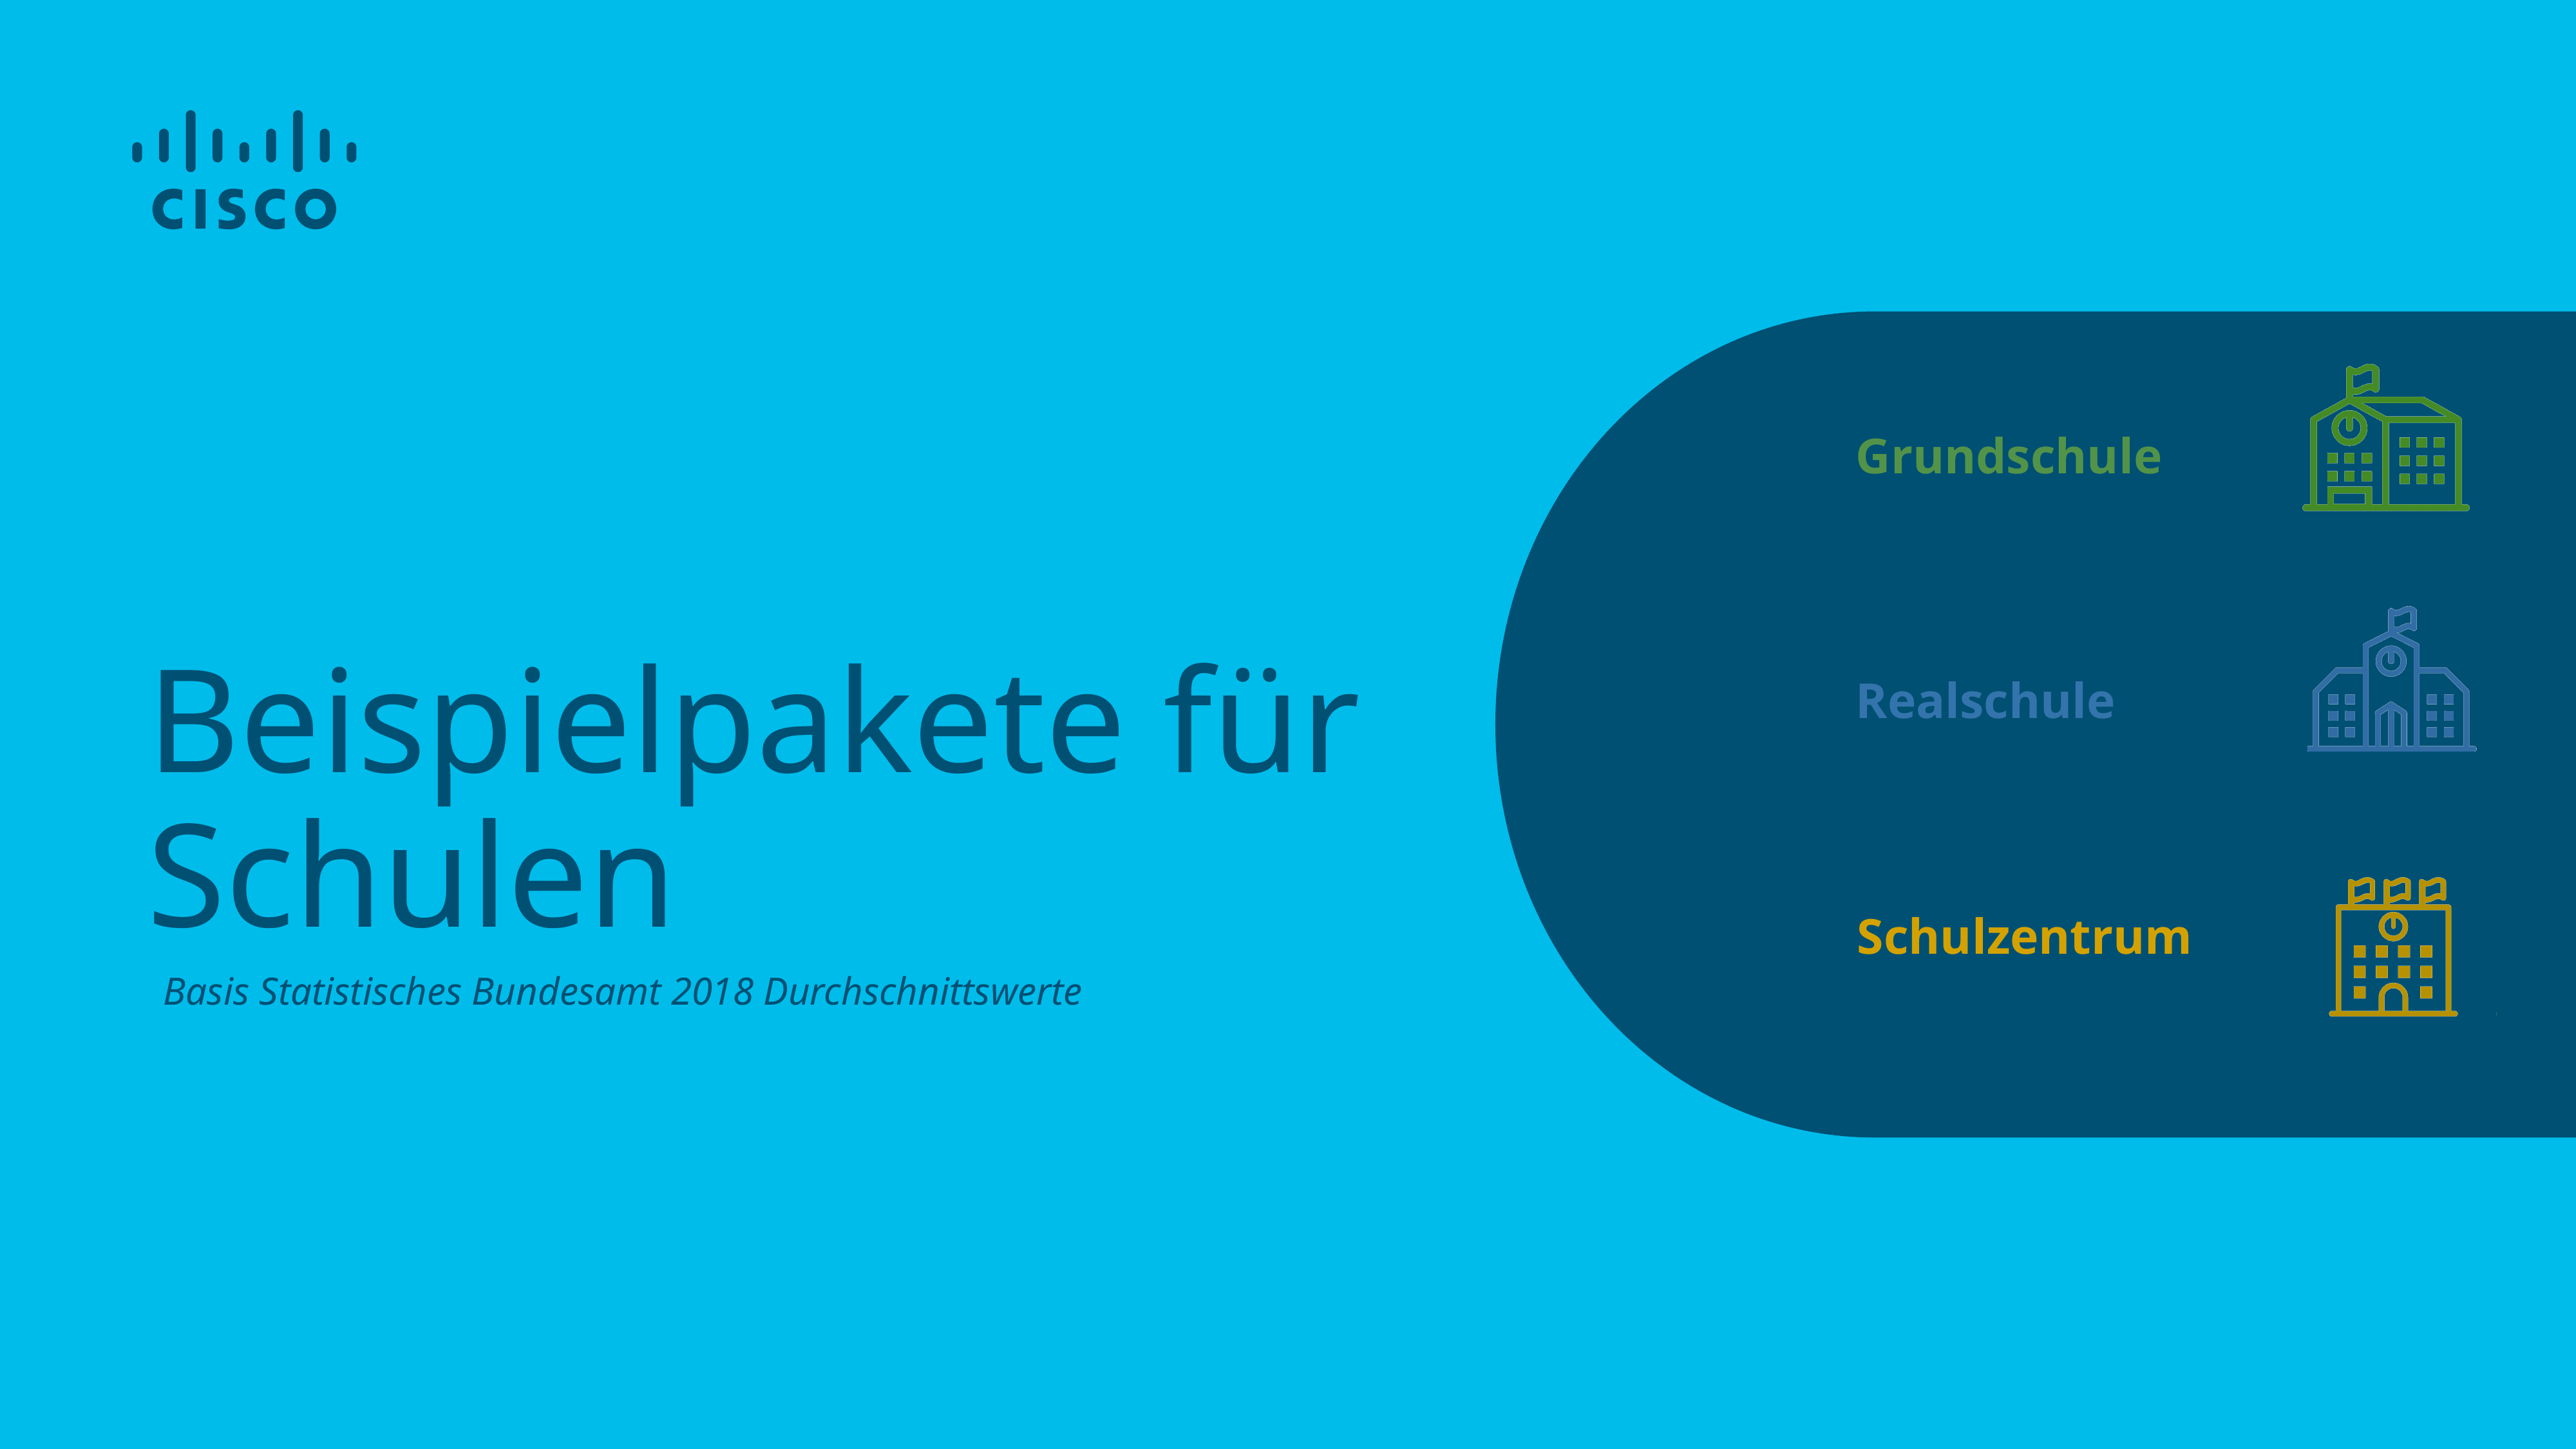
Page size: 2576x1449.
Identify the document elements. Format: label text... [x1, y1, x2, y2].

text_box Basis Statistisches Bundesamt 2018 Durchschnittswerte [154, 962, 1392, 1018]
text_box Schulzentrum [1848, 901, 2305, 969]
picture [2307, 607, 2476, 751]
title Beispielpakete für Schulen [137, 781, 1620, 963]
text_box Realschule [1846, 665, 2304, 733]
picture [2329, 878, 2458, 1016]
picture [2303, 365, 2469, 511]
text_box [1495, 311, 2576, 1138]
text_box Grundschule [1846, 420, 2288, 488]
